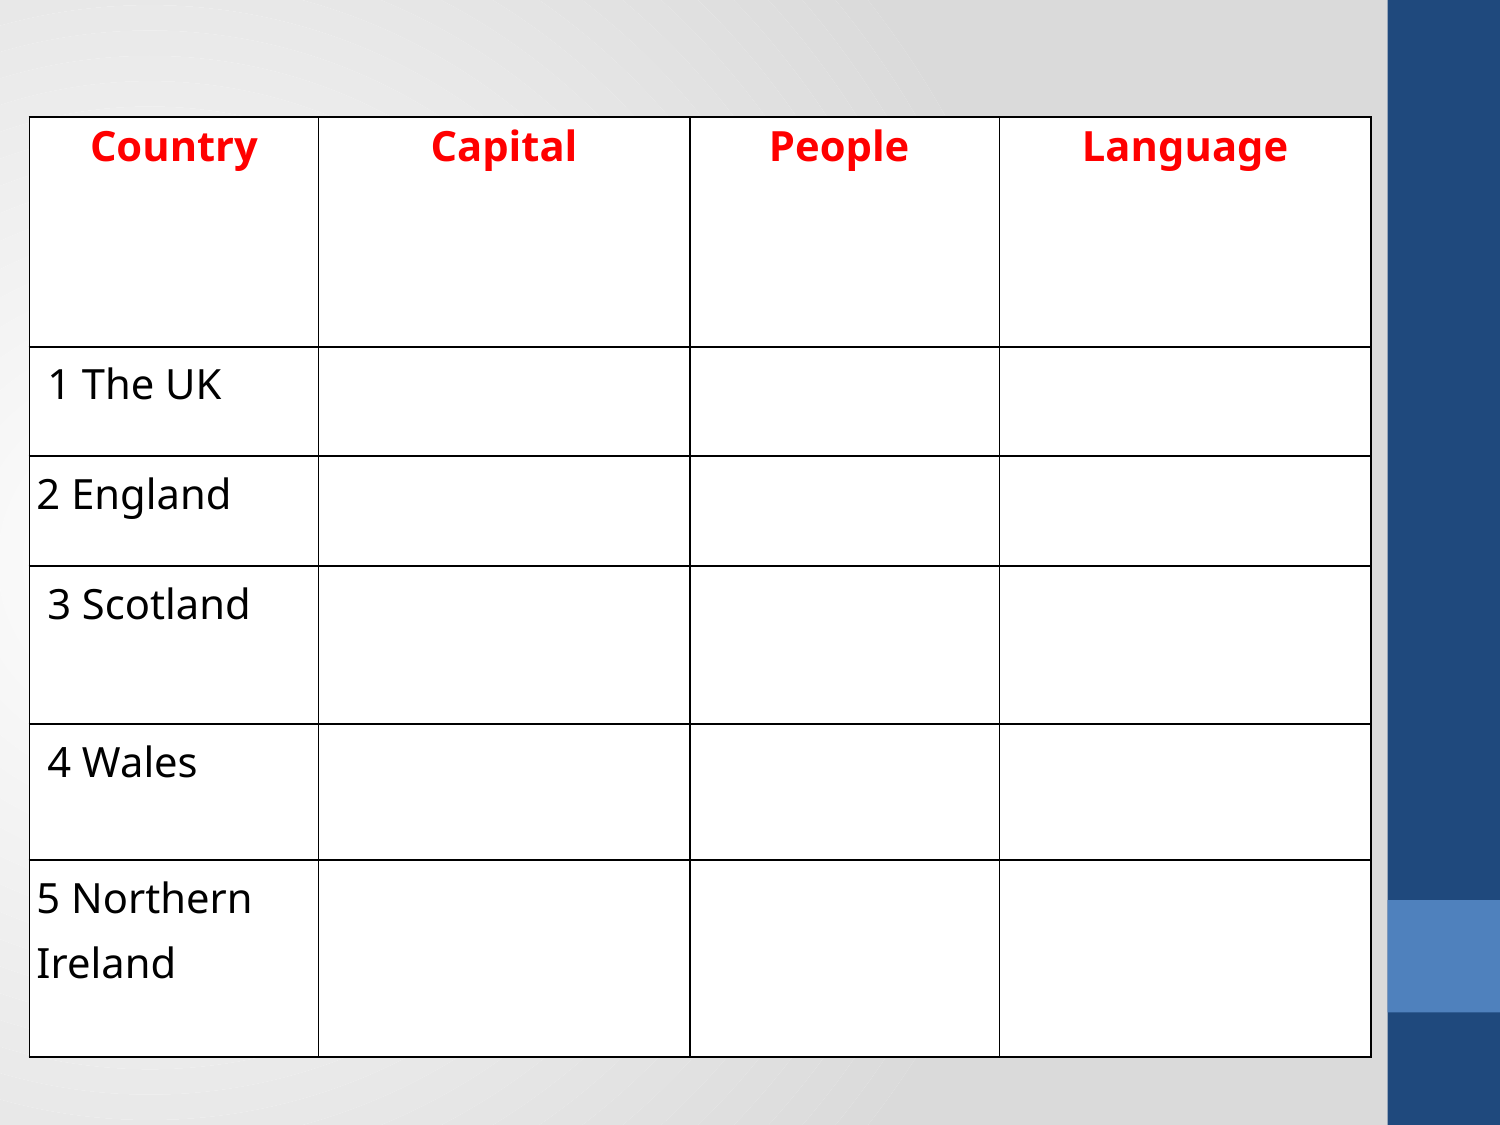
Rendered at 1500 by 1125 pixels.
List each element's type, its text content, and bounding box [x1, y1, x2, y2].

table_header People [691, 118, 999, 346]
table_cell [1000, 861, 1370, 1056]
table_cell [319, 348, 689, 455]
table_cell 5 Northern Ireland [30, 861, 318, 1056]
table_cell [319, 725, 689, 859]
table_cell [319, 567, 689, 723]
table_header Language [1000, 118, 1370, 346]
table_cell [319, 457, 689, 565]
table_cell [1000, 567, 1370, 723]
table_cell [691, 725, 999, 859]
table_cell [691, 457, 999, 565]
table_cell [691, 861, 999, 1056]
table_cell [319, 861, 689, 1056]
table_cell [691, 348, 999, 455]
table_header Country [30, 118, 318, 346]
table_cell 1 The UK [30, 348, 318, 455]
table_cell [1000, 457, 1370, 565]
table_cell 4 Wales [30, 725, 318, 859]
table_header Capital [319, 118, 689, 346]
table_cell 3 Scotland [30, 567, 318, 723]
table_cell 2 England [30, 457, 318, 565]
table_cell [1000, 348, 1370, 455]
table_cell [691, 567, 999, 723]
table_cell [1000, 725, 1370, 859]
